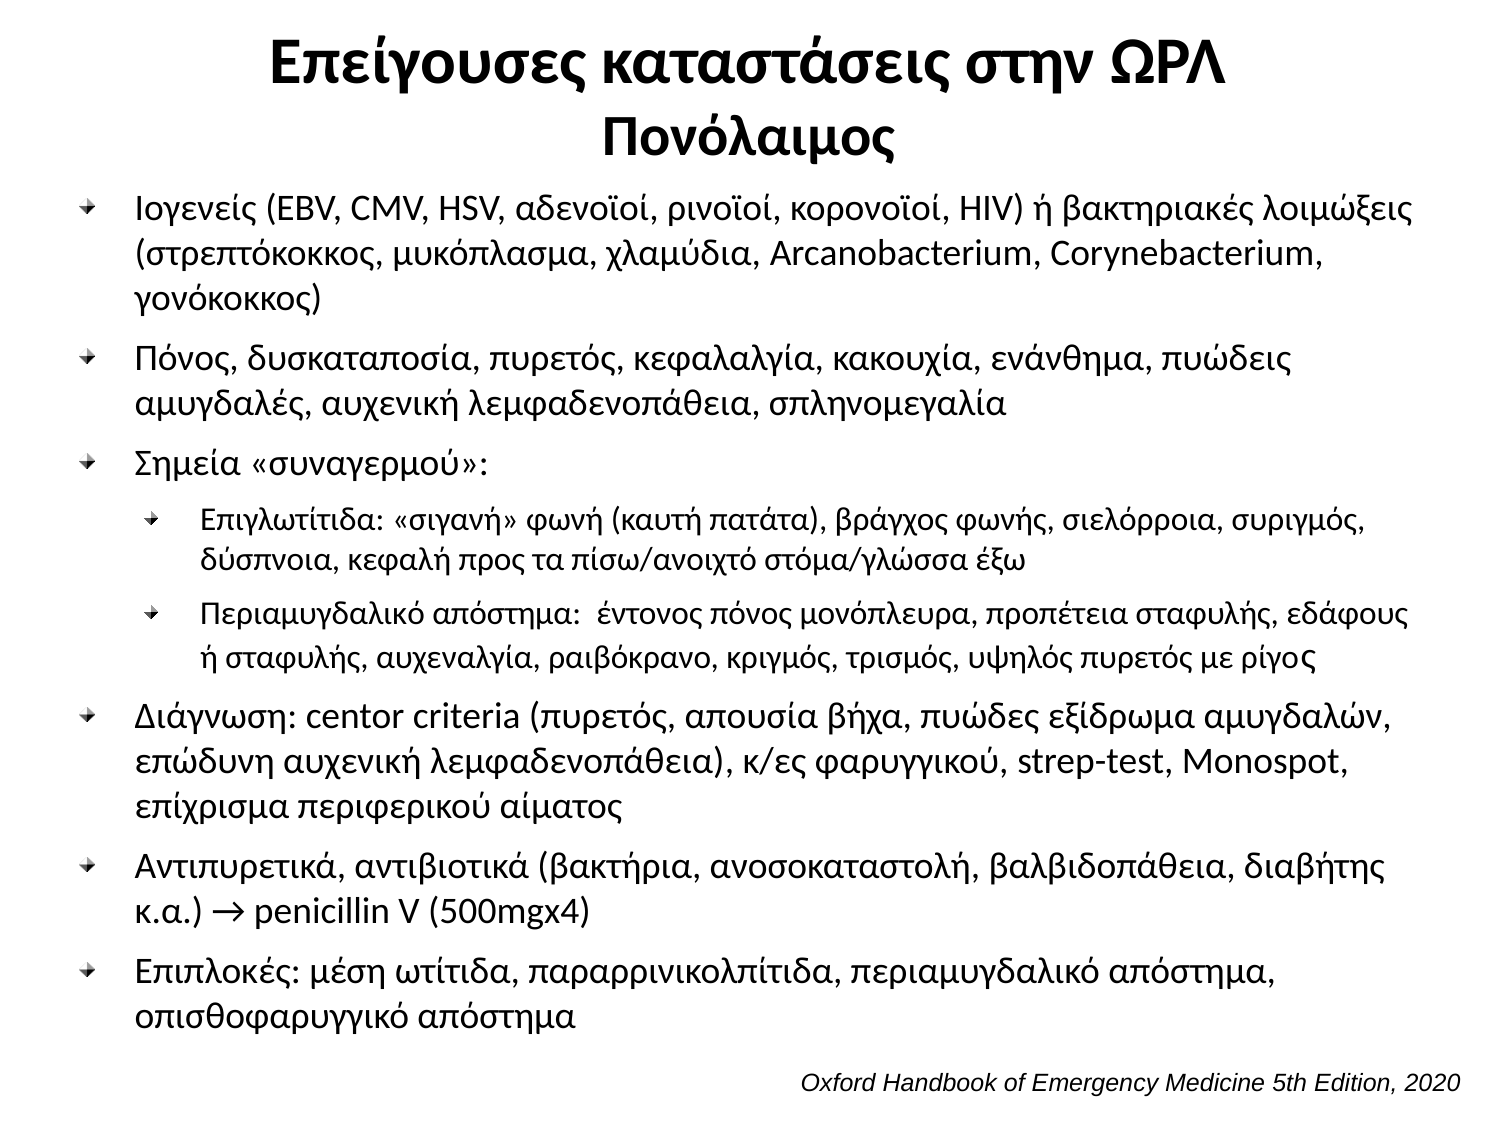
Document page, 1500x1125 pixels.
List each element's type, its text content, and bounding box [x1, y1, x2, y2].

picture [78, 347, 95, 364]
picture [78, 197, 95, 214]
text_box Oxford Handbook of Emergency Medicine 5th Edition, 2020 [785, 1059, 1477, 1104]
picture [78, 706, 95, 722]
picture [143, 604, 158, 619]
list Ιογενείς (EBV, CMV, HSV, αδενοϊοί, ρινοϊοί, κορονοϊοί, ΗΙV) ή βακτηριακές λοιμώξεις (στρεπτόκοκκος, μυκόπλασμα, χλαμύδια, Arcanobacterium, Corynebacterium, γονόκοκκος) Πόνος, δυσκαταποσία, πυρετός, κεφαλαλγία, κακουχία, ενάνθημα, πυώδεις αμυγδαλές, αυχενική λεμφαδενοπάθεια, σπληνομεγαλία Σημεία «συναγερμού»: Επιγλωτίτιδα: «σιγανή» φωνή (καυτή πατάτα), βράγχος φωνής, σιελόρροια, συριγμός, δύσπνοια, κεφαλή προς τα πίσω/ανοιχτό στόμα/γλώσσα έξω Περιαμυγδαλικό απόστημα: έντονος πόνος μονόπλευρα, προπέτεια σταφυλής, εδάφους ή σταφυλής, αυχεναλγία, ραιβόκρανο, κριγμός, τρισμός, υψηλός πυρετός με ρίγος Διάγνωση: centor criteria (πυρετός, απουσία βήχα, πυώδες εξίδρωμα αμυγδαλών, επώδυνη αυχενική λεμφαδενοπάθεια), κ/ες φαρυγγικού, strep-test, Monospot, επίχρισμα περιφερικού αίματος Αντιπυρετικά, αντιβιοτικά (βακτήρια, ανοσοκαταστολή, βαλβιδοπάθεια, διαβήτης κ.α.) → penicillin V (500mgx4) Επιπλοκές: μέση ωτίτιδα, παραρρινικολπίτιδα, περιαμυγδαλικό απόστημα, οπισθοφαρυγγικό απόστημα [63, 175, 1437, 1083]
picture [78, 452, 95, 469]
title Επείγουσες καταστάσεις στην ΩΡΛ Πονόλαιμος [19, 18, 1479, 173]
picture [78, 961, 95, 977]
picture [78, 856, 95, 872]
picture [143, 510, 158, 525]
